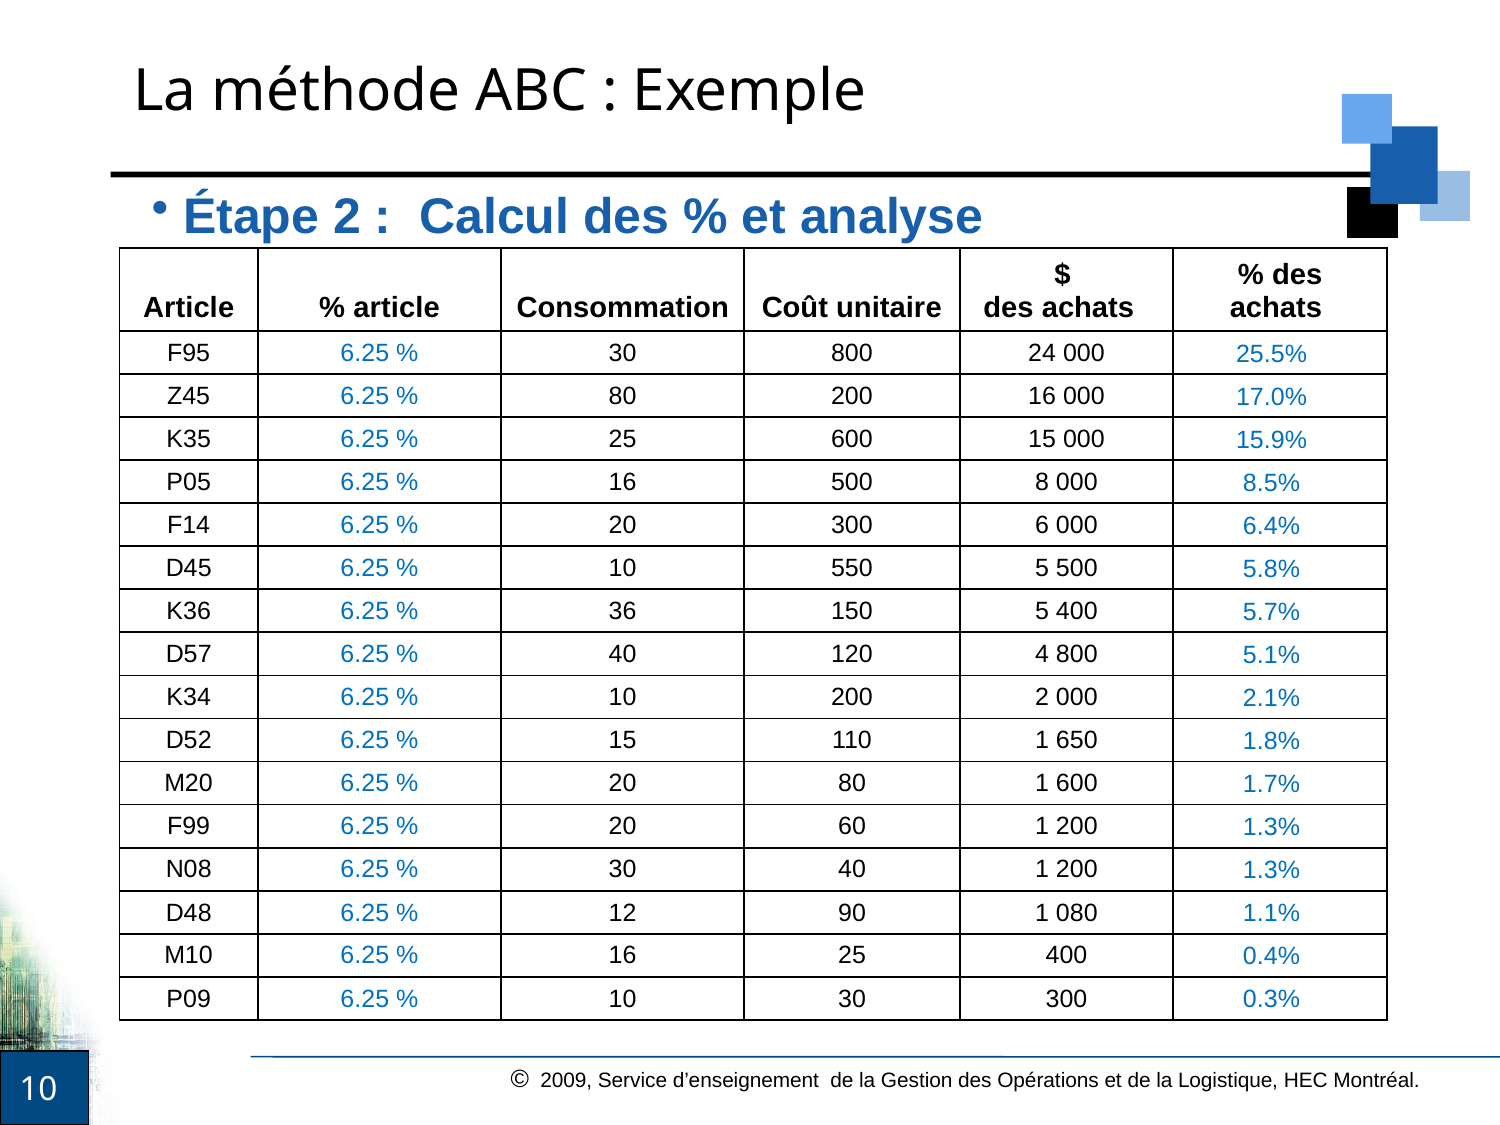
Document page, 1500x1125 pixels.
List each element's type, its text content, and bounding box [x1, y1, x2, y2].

table_cell M10 [120, 935, 257, 976]
table_cell 6.25 % [259, 892, 500, 933]
table_cell 80 [745, 762, 959, 804]
table_cell K34 [120, 676, 257, 718]
table_cell 6.25 % [259, 762, 500, 804]
table_cell 550 [745, 547, 959, 588]
table_cell 6.25 % [259, 978, 500, 1019]
table_cell N08 [120, 849, 257, 890]
table_cell 20 [502, 504, 743, 545]
table_cell 20 [502, 762, 743, 804]
table_cell 6.25 % [259, 547, 500, 588]
table_cell 8 000 [961, 461, 1172, 502]
table_header Coût unitaire [745, 249, 959, 330]
table_cell 40 [502, 633, 743, 675]
table_cell 200 [745, 375, 959, 416]
table_cell F14 [120, 504, 257, 545]
table_cell 5.8% [1174, 547, 1386, 588]
table_cell Z45 [120, 375, 257, 416]
title La méthode ABC : Exemple [118, 0, 1343, 174]
table_cell 1 080 [961, 892, 1172, 933]
table_cell 150 [745, 590, 959, 631]
table_cell 10 [502, 676, 743, 718]
table_cell 400 [961, 935, 1172, 976]
table_cell 6 000 [961, 504, 1172, 545]
table_header Article [120, 249, 257, 330]
table_cell 1 650 [961, 719, 1172, 761]
table_cell 5.7% [1174, 590, 1386, 631]
table_cell 1 600 [961, 762, 1172, 804]
table_cell 30 [502, 332, 743, 373]
table_cell 16 000 [961, 375, 1172, 416]
table_cell 6.25 % [259, 676, 500, 718]
table_cell 6.25 % [259, 504, 500, 545]
table_cell 110 [745, 719, 959, 761]
list Étape 2 : Calcul des % et analyse [136, 175, 1372, 247]
table_cell 0.4% [1174, 935, 1386, 976]
table_cell 2.1% [1174, 676, 1386, 718]
table_cell 6.25 % [259, 590, 500, 631]
table_cell 15.9% [1174, 418, 1386, 459]
table_cell K36 [120, 590, 257, 631]
table_cell 1.8% [1174, 719, 1386, 761]
table_cell 25 [502, 418, 743, 459]
table_cell D48 [120, 892, 257, 933]
table_cell 6.25 % [259, 719, 500, 761]
table_cell 800 [745, 332, 959, 373]
table_cell 6.25 % [259, 332, 500, 373]
table_cell 5 400 [961, 590, 1172, 631]
table_cell 16 [502, 935, 743, 976]
table_cell 1.1% [1174, 892, 1386, 933]
picture [1372, 204, 1398, 238]
table_cell 16 [502, 461, 743, 502]
table_cell 15 [502, 719, 743, 761]
table_cell 15 000 [961, 418, 1172, 459]
table_header % article [259, 249, 500, 330]
table_cell 12 [502, 892, 743, 933]
table_cell 6.4% [1174, 504, 1386, 545]
table_cell 6.25 % [259, 849, 500, 890]
table_cell 2 000 [961, 676, 1172, 718]
table_cell 4 800 [961, 633, 1172, 675]
table_cell 80 [502, 375, 743, 416]
table_header Consommation [502, 249, 743, 330]
table_header % des achats [1174, 249, 1386, 330]
table_cell D52 [120, 719, 257, 761]
table_cell 17.0% [1174, 375, 1386, 416]
table_cell 6.25 % [259, 418, 500, 459]
table_cell 1.3% [1174, 849, 1386, 890]
table_cell 90 [745, 892, 959, 933]
table_cell 120 [745, 633, 959, 675]
table_cell 6.25 % [259, 805, 500, 847]
table_cell 60 [745, 805, 959, 847]
table_cell P09 [120, 978, 257, 1019]
table_cell 30 [502, 849, 743, 890]
table_cell 20 [502, 805, 743, 847]
table_cell 1.3% [1174, 805, 1386, 847]
table_cell 1 200 [961, 805, 1172, 847]
table_cell 10 [502, 547, 743, 588]
table_cell 8.5% [1174, 461, 1386, 502]
table_cell 6.25 % [259, 375, 500, 416]
table_cell 36 [502, 590, 743, 631]
table_header $ des achats [961, 249, 1172, 330]
table_cell 6.25 % [259, 461, 500, 502]
table_cell 6.25 % [259, 935, 500, 976]
table_cell 10 [502, 978, 743, 1019]
picture [0, 873, 120, 1125]
table_cell D57 [120, 633, 257, 675]
table_cell 1 200 [961, 849, 1172, 890]
table_cell 1.7% [1174, 762, 1386, 804]
table_cell 600 [745, 418, 959, 459]
table_cell M20 [120, 762, 257, 804]
table_cell 25.5% [1174, 332, 1386, 373]
table_cell K35 [120, 418, 257, 459]
table_cell 30 [745, 978, 959, 1019]
table_cell 6.25 % [259, 633, 500, 675]
table_cell 500 [745, 461, 959, 502]
table_cell 5.1% [1174, 633, 1386, 675]
table_cell 0.3% [1174, 978, 1386, 1019]
table_cell 300 [961, 978, 1172, 1019]
table_cell P05 [120, 461, 257, 502]
table_cell 25 [745, 935, 959, 976]
table_cell F95 [120, 332, 257, 373]
table_cell 5 500 [961, 547, 1172, 588]
table_cell 24 000 [961, 332, 1172, 373]
table_cell D45 [120, 547, 257, 588]
table_cell 200 [745, 676, 959, 718]
table_cell F99 [120, 805, 257, 847]
table_cell 40 [745, 849, 959, 890]
table_cell 300 [745, 504, 959, 545]
